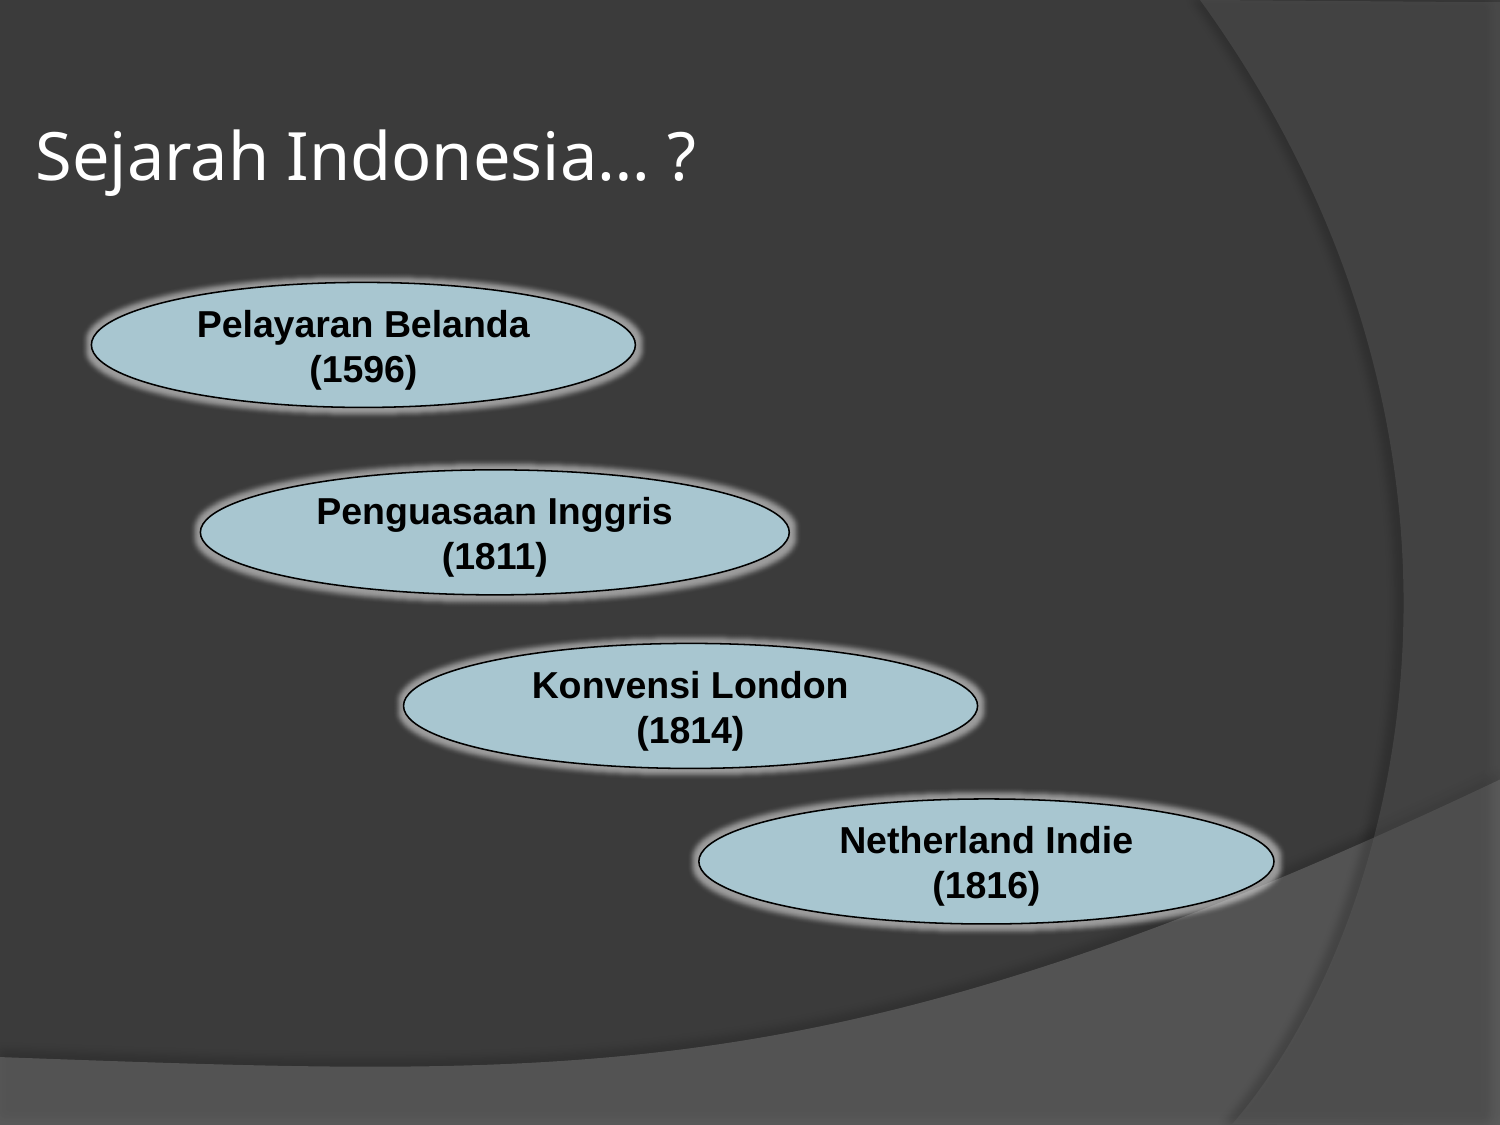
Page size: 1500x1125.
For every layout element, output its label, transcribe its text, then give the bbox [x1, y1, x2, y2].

text_box Netherland Indie (1816) [698, 798, 1275, 925]
text_box Penguasaan Inggris (1811) [199, 469, 791, 596]
text_box Sejarah Indonesia… ? [20, 106, 713, 202]
text_box Konvensi London (1814) [402, 642, 979, 770]
text_box Pelayaran Belanda (1596) [90, 281, 637, 409]
